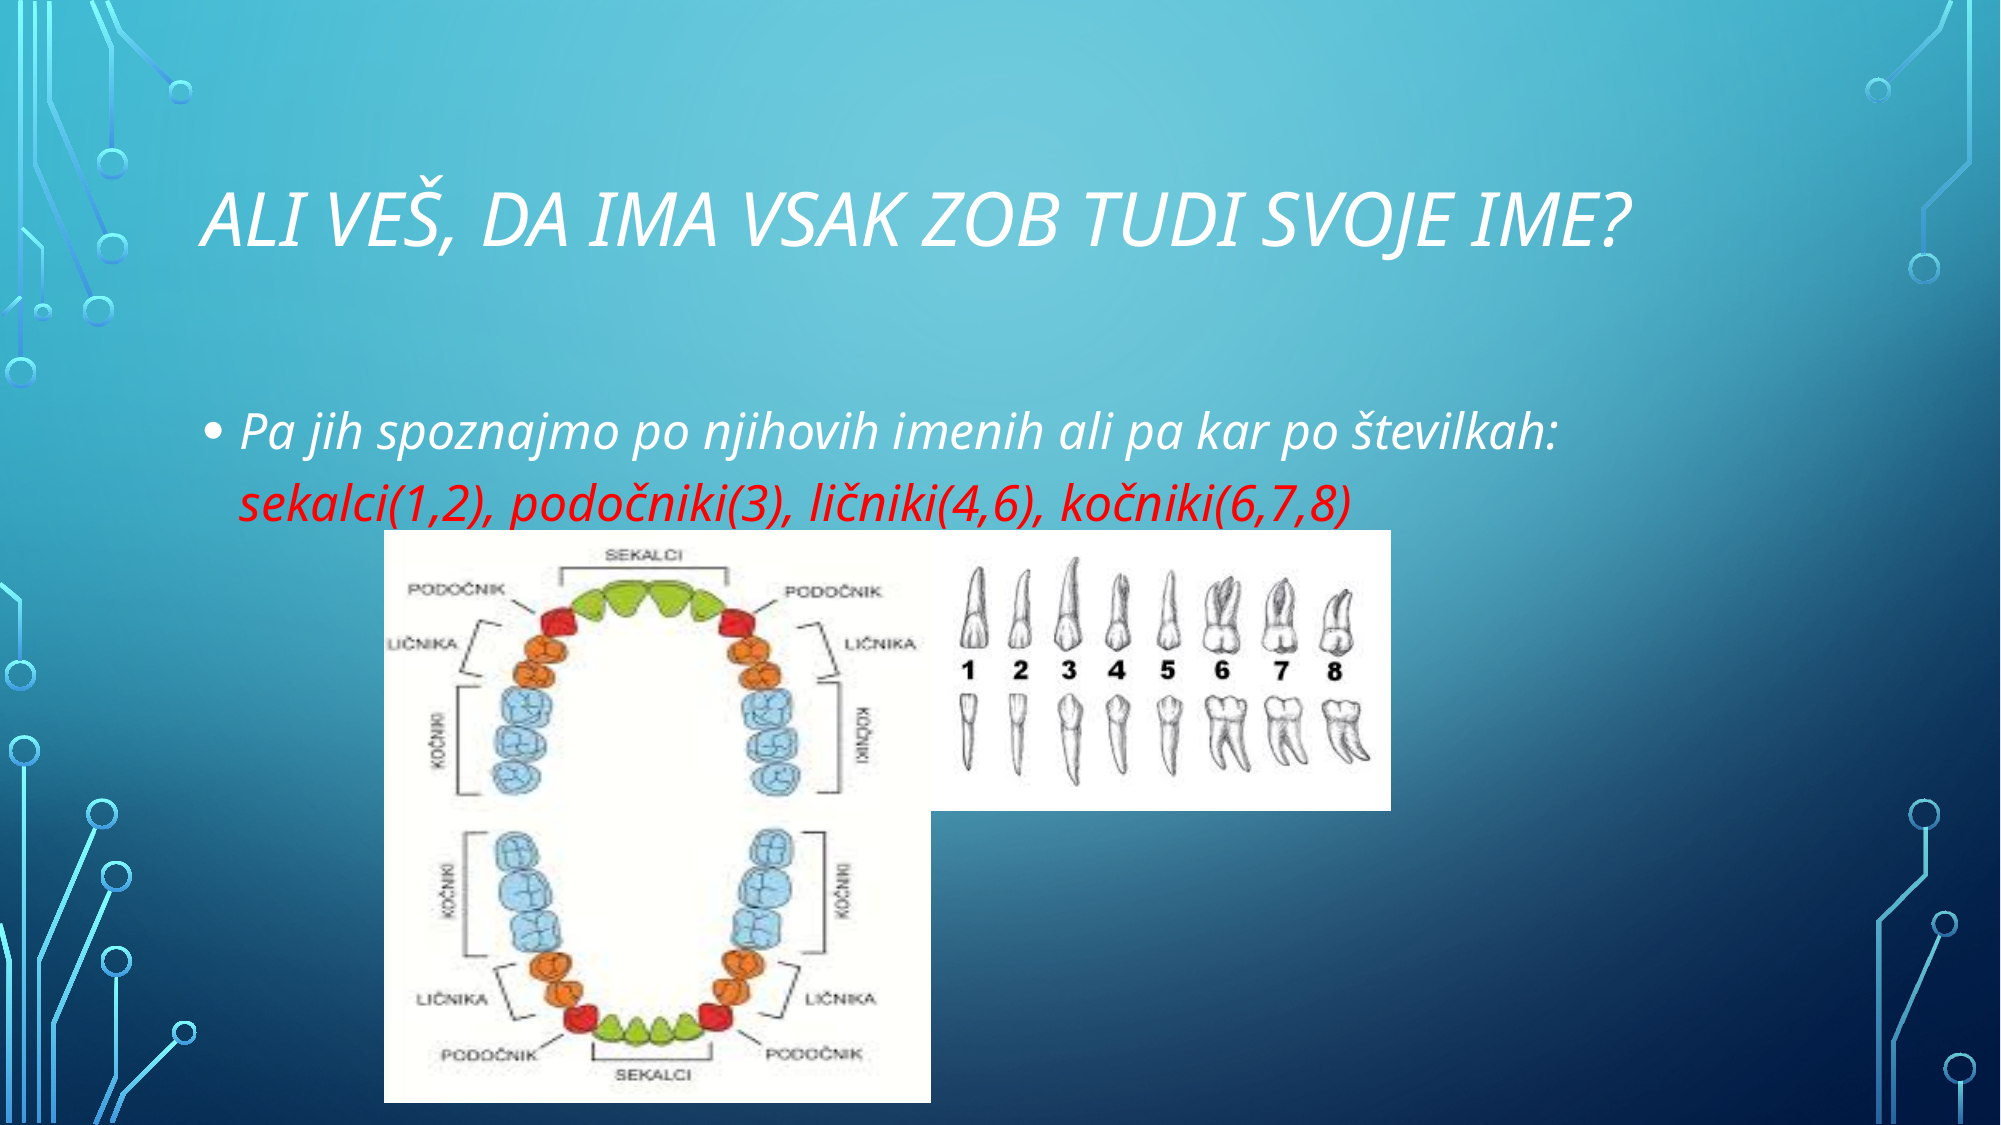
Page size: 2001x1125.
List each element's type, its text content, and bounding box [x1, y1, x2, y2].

picture [383, 529, 1392, 1104]
list Pa jih spoznajmo po njihovih imenih ali pa kar po številkah: sekalci(1,2), podočniki(3), ličniki(4,6), kočniki(6,7,8) [187, 379, 1813, 961]
title ALI VEŠ, DA IMA VSAK ZOB TUDI SVOJE IME? [187, 101, 1813, 344]
